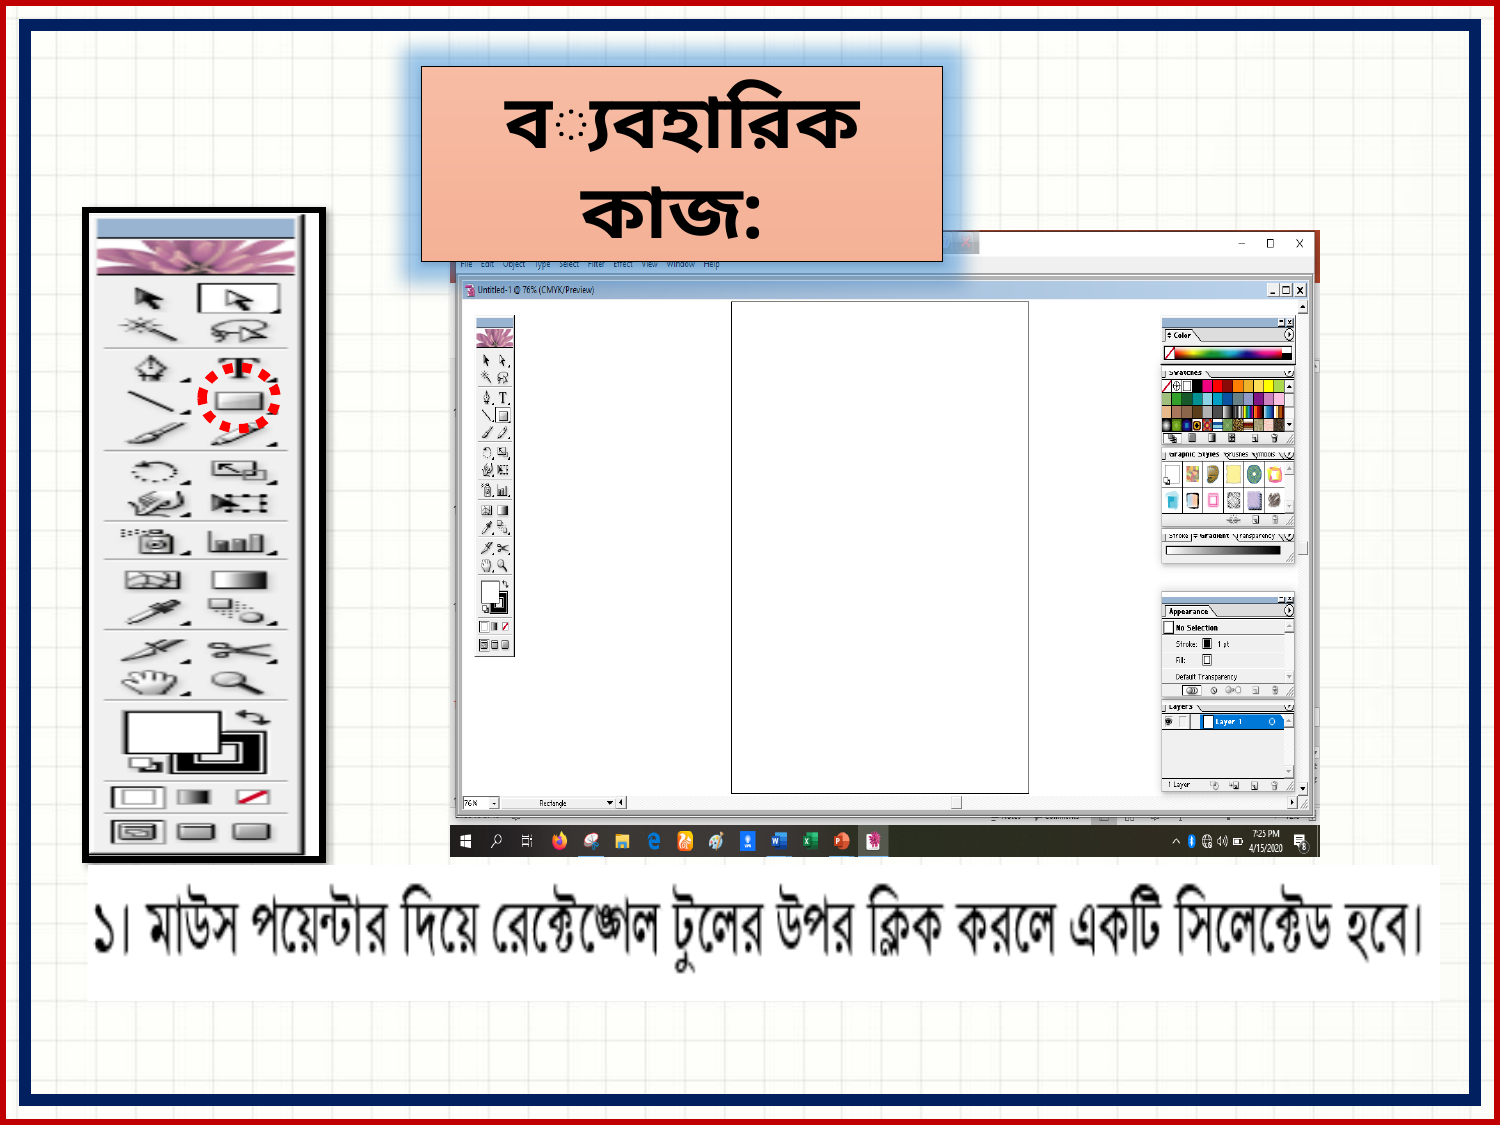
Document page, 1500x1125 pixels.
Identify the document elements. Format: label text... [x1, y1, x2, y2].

text_box ব্যবহারিক কাজ: [421, 66, 943, 262]
picture [7, 6, 1494, 1119]
